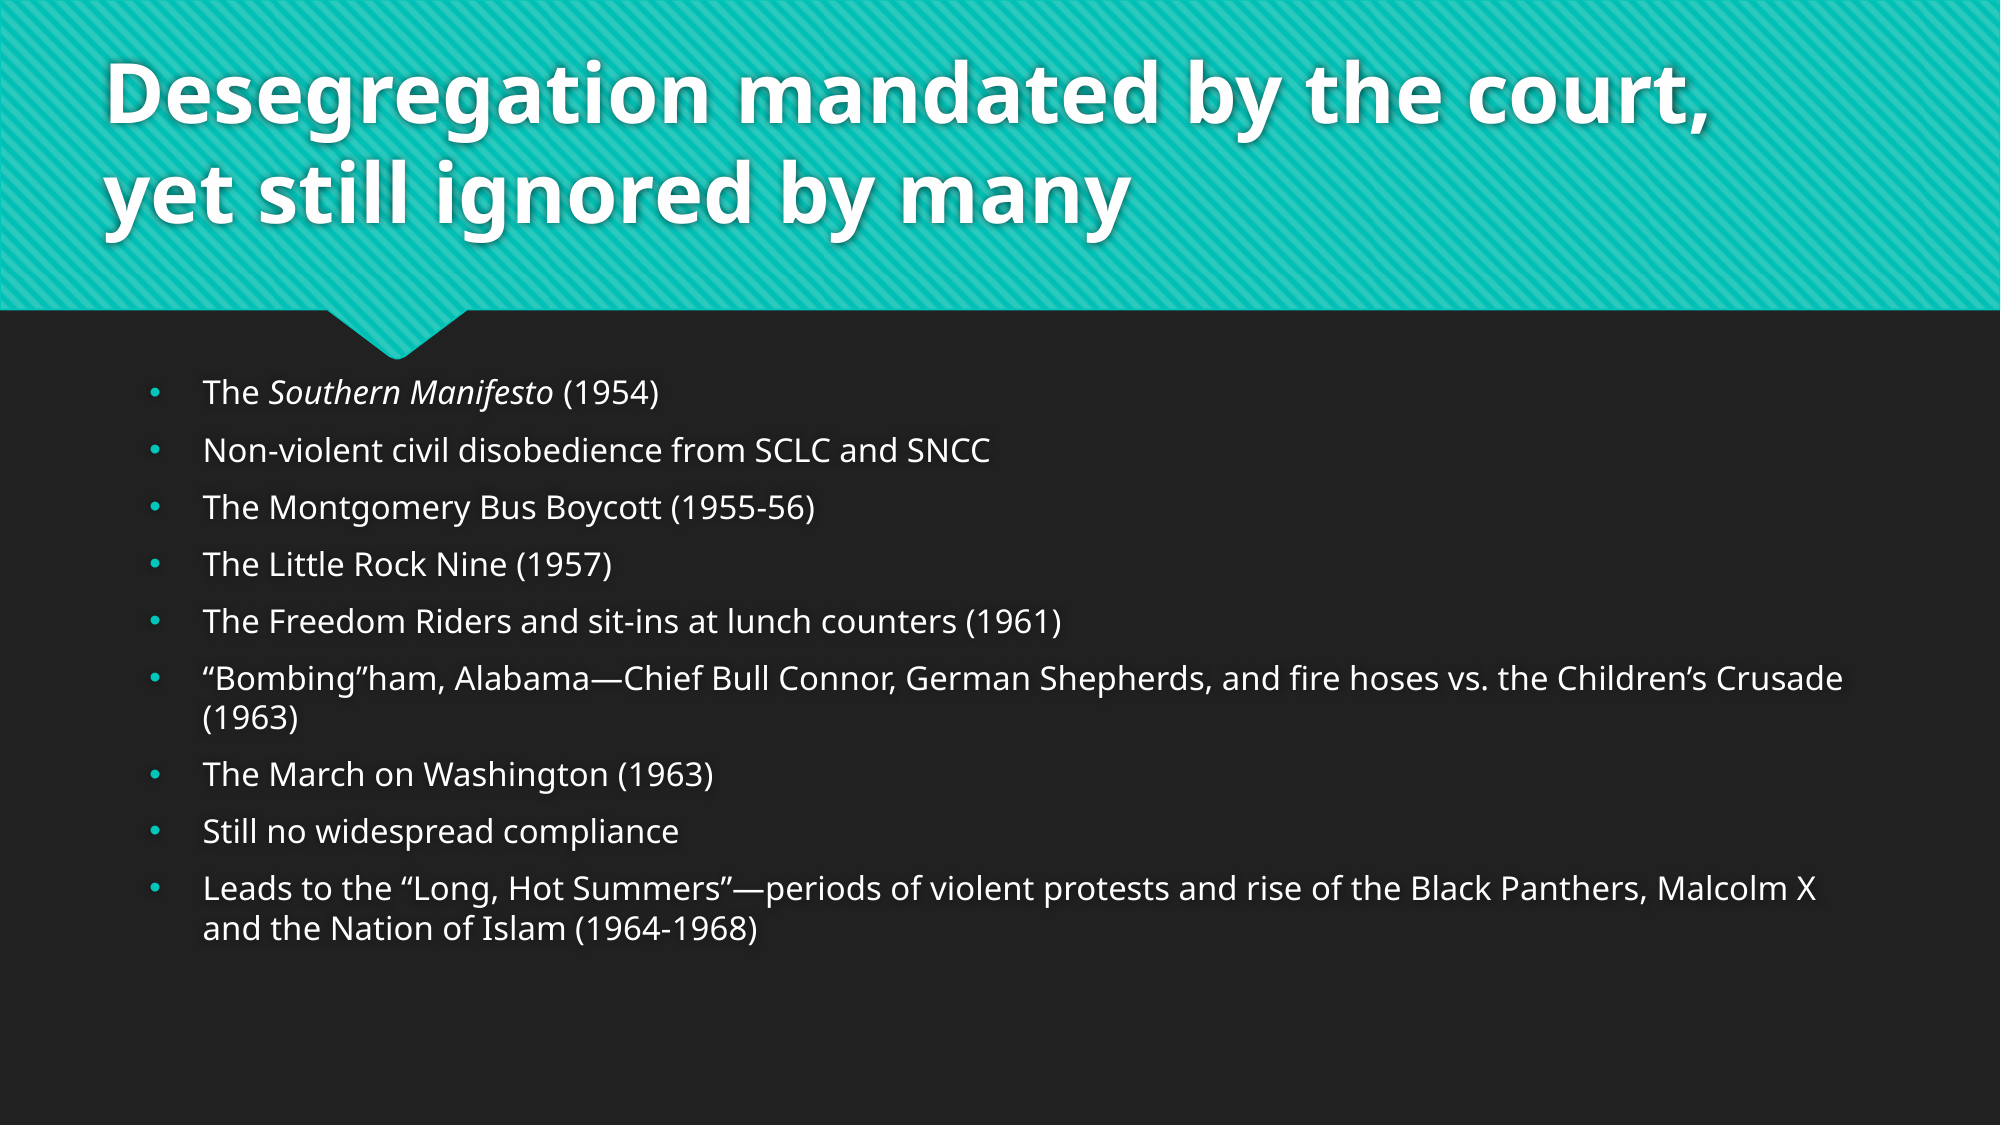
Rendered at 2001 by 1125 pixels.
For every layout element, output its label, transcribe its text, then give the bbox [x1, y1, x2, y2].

title Desegregation mandated by the court, yet still ignored by many [88, 23, 1785, 248]
list The Southern Manifesto (1954) Non-violent civil disobedience from SCLC and SNCC The Montgomery Bus Boycott (1955-56) The Little Rock Nine (1957) The Freedom Riders and sit-ins at lunch counters (1961) “Bombing”ham, Alabama—Chief Bull Connor, German Shepherds, and fire hoses vs. the Children’s Crusade (1963) The March on Washington (1963) Still no widespread compliance Leads to the “Long, Hot Summers”—periods of violent protests and rise of the Black Panthers, Malcolm X and the Nation of Islam (1964-1968) [134, 364, 1866, 962]
